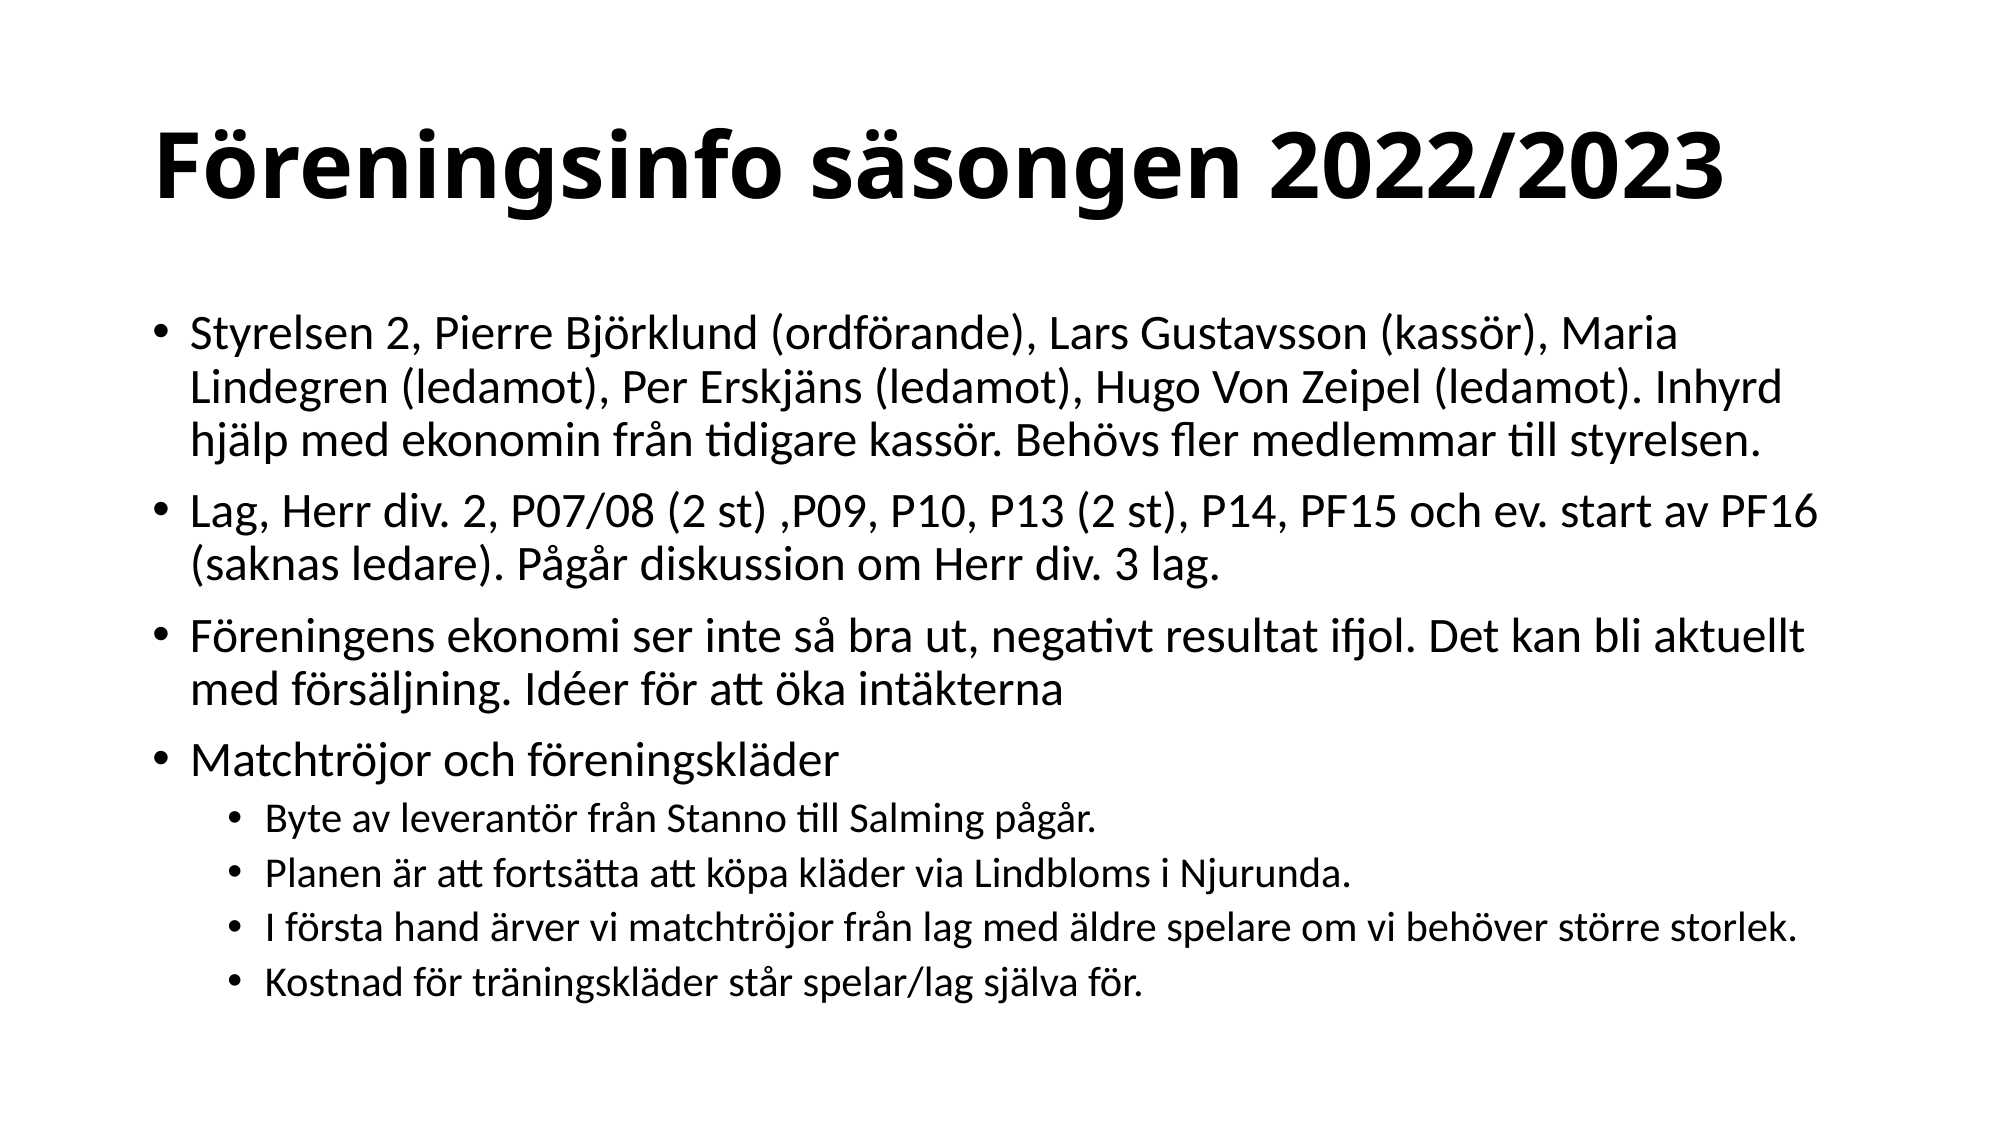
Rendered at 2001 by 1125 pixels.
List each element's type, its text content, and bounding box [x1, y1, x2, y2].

title Föreningsinfo säsongen 2022/2023 [137, 59, 1863, 278]
list Styrelsen 2, Pierre Björklund (ordförande), Lars Gustavsson (kassör), Maria Lindegren (ledamot), Per Erskjäns (ledamot), Hugo Von Zeipel (ledamot). Inhyrd hjälp med ekonomin från tidigare kassör. Behövs fler medlemmar till styrelsen. Lag, Herr div. 2, P07/08 (2 st) ,P09, P10, P13 (2 st), P14, PF15 och ev. start av PF16 (saknas ledare). Pågår diskussion om Herr div. 3 lag. Föreningens ekonomi ser inte så bra ut, negativt resultat ifjol. Det kan bli aktuellt med försäljning. Idéer för att öka intäkterna Matchtröjor och föreningskläder Byte av leverantör från Stanno till Salming pågår. Planen är att fortsätta att köpa kläder via Lindbloms i Njurunda. I första hand ärver vi matchtröjor från lag med äldre spelare om vi behöver större storlek. Kostnad för träningskläder står spelar/lag själva för. [137, 299, 1863, 1014]
